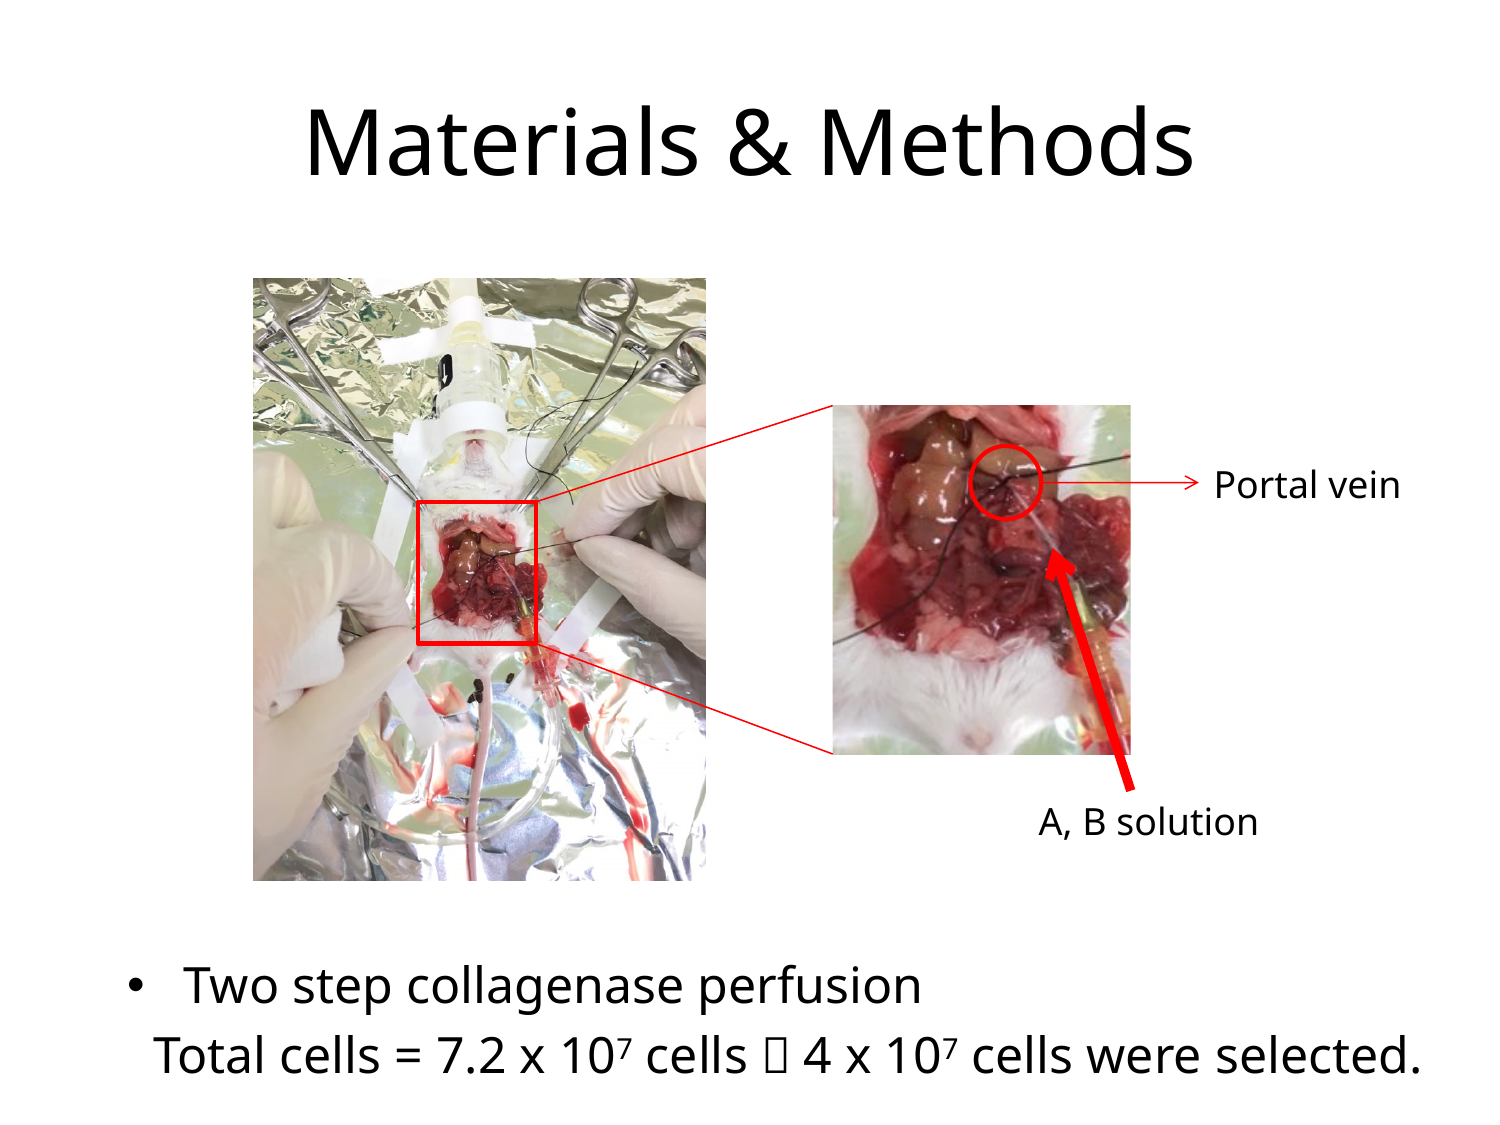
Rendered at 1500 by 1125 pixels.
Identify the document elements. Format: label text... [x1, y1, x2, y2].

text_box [1052, 547, 1131, 791]
picture [253, 278, 706, 882]
picture [832, 405, 1131, 755]
text_box Portal vein [1198, 453, 1419, 514]
list Two step collagenase perfusion Total cells = 7.2 x 107 cells  4 x 107 cells were selected. [112, 946, 1500, 1111]
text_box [535, 643, 833, 755]
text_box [535, 405, 833, 502]
text_box A, B solution [1021, 790, 1277, 851]
title Materials & Methods [75, 45, 1425, 233]
